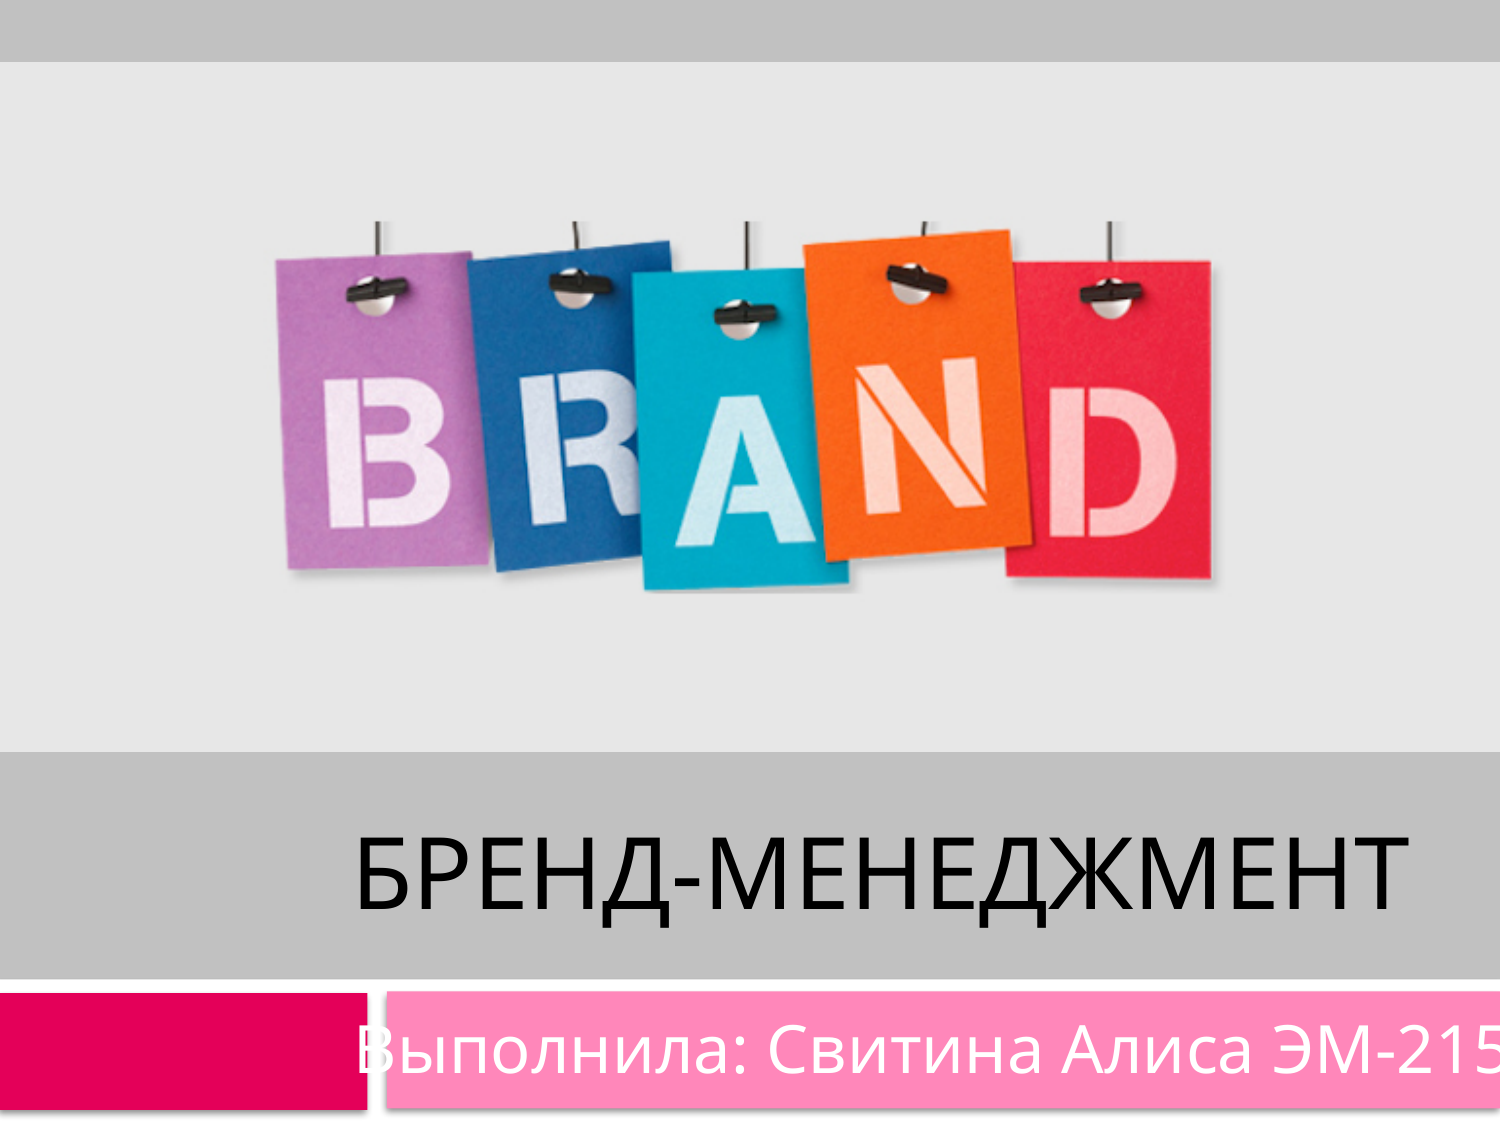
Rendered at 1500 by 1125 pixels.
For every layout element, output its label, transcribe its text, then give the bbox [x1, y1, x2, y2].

text_box Выполнила: Свитина Алиса ЭМ-215 [339, 999, 1500, 1095]
picture [0, 62, 1500, 753]
title Бренд-менеджмент [300, 762, 1425, 938]
